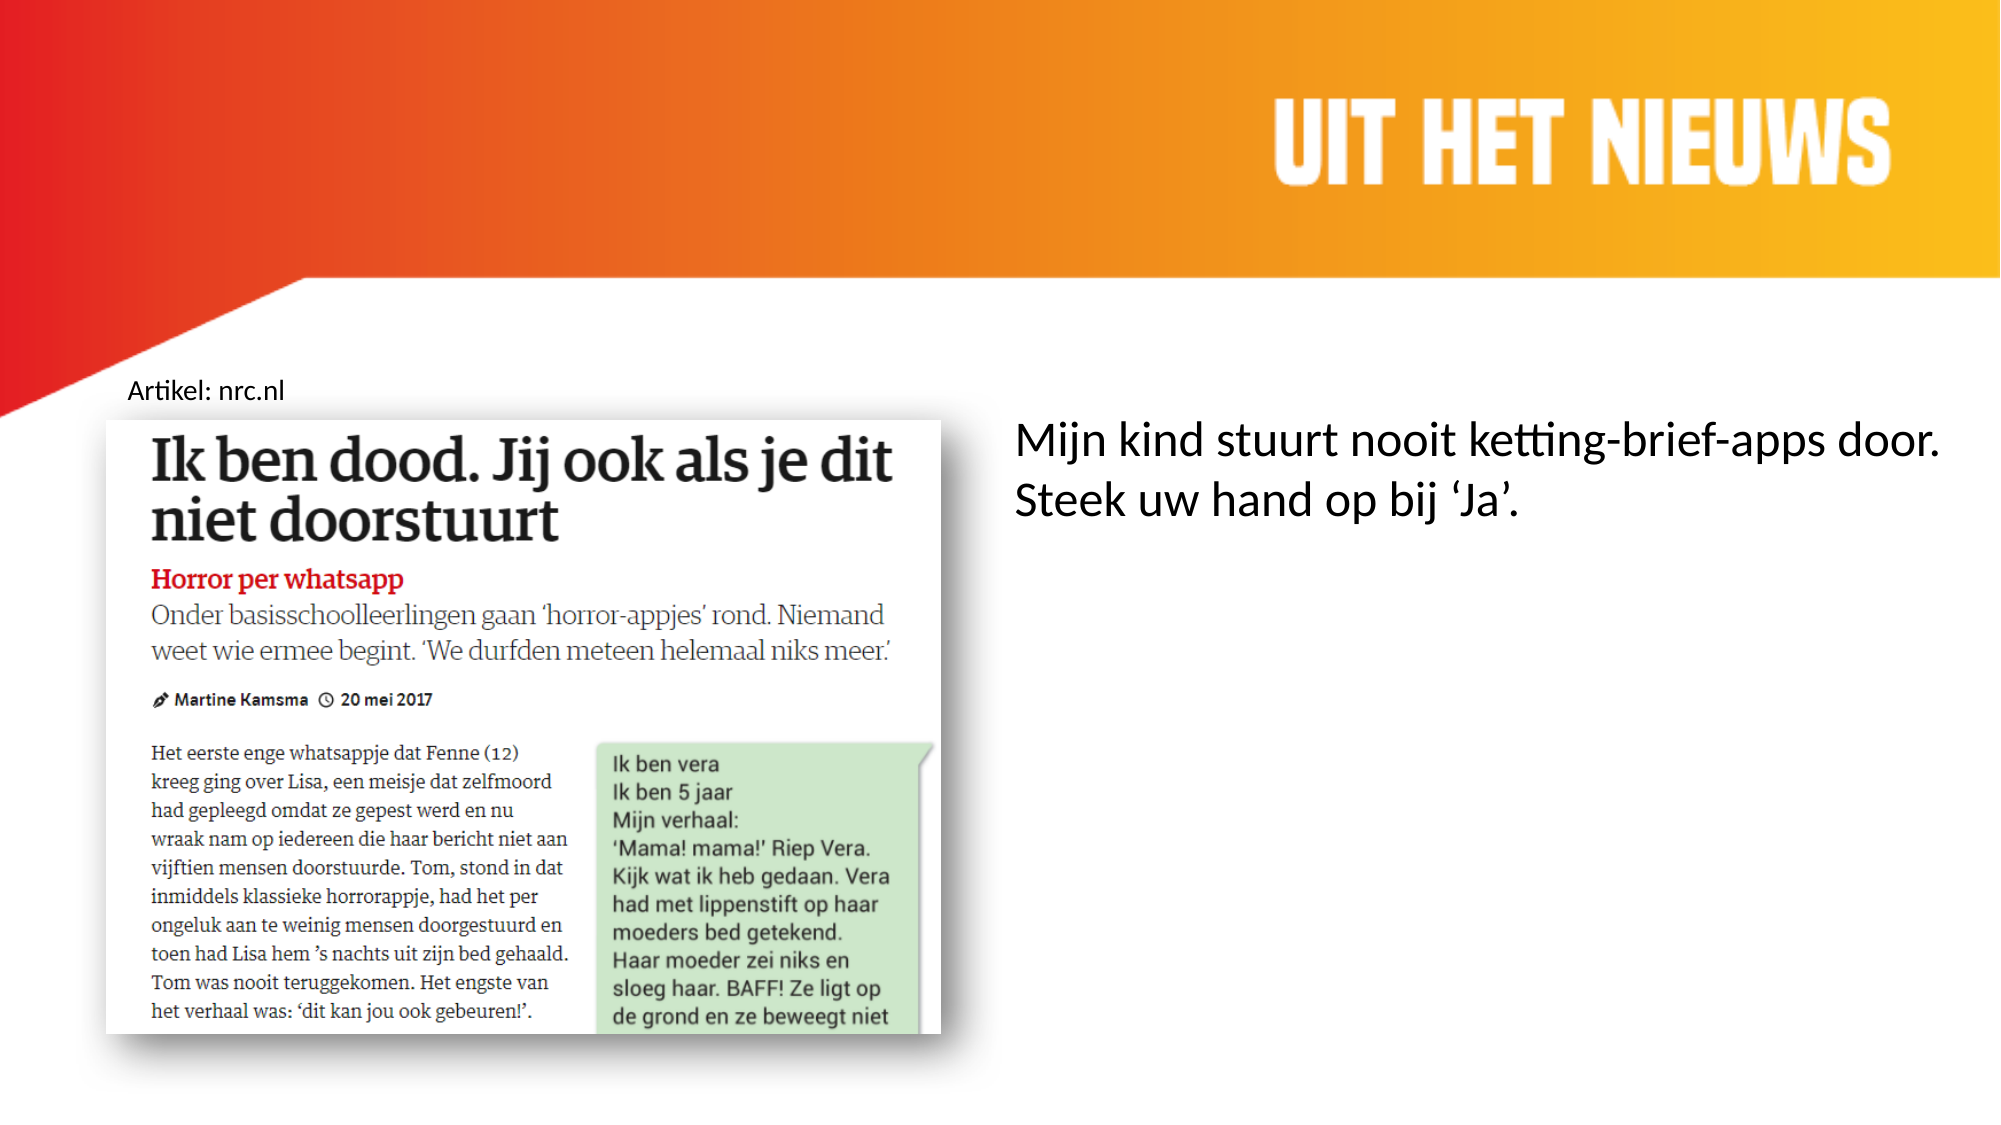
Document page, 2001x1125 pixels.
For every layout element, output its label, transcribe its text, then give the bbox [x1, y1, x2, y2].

picture [0, 0, 2000, 1034]
text_box Mijn kind stuurt nooit ketting-brief-apps door. Steek uw hand op bij ‘Ja’. [999, 423, 1972, 534]
